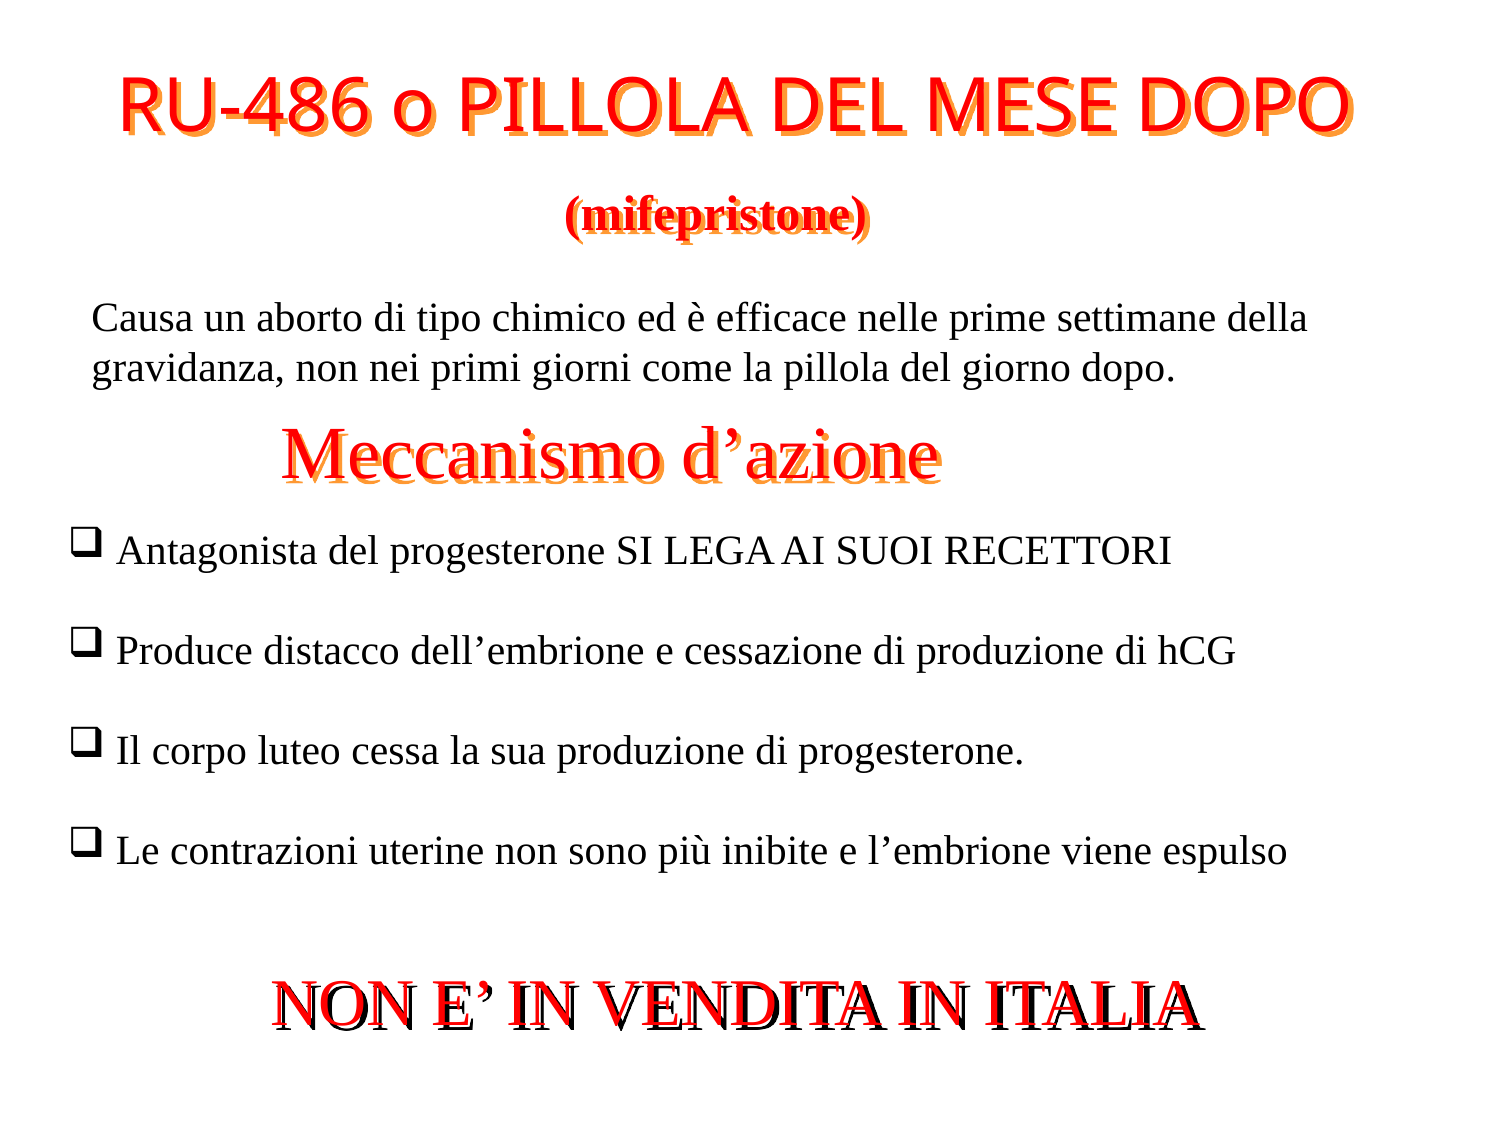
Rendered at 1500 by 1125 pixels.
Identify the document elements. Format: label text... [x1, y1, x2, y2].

text_box Antagonista del progesterone SI LEGA AI SUOI RECETTORI Produce distacco dell’embrione e cessazione di produzione di hCG Il corpo luteo cessa la sua produzione di progesterone. Le contrazioni uterine non sono più inibite e l’embrione viene espulso [53, 515, 1500, 881]
text_box (mifepristone) [549, 172, 939, 248]
title RU-486 o PILLOLA DEL MESE DOPO [0, 6, 1471, 195]
text_box Meccanismo d’azione [265, 396, 1164, 502]
text_box Causa un aborto di tipo chimico ed è efficace nelle prime settimane della gravidanza, non nei primi giorni come la pillola del giorno dopo. [76, 281, 1424, 397]
text_box NON E’ IN VENDITA IN ITALIA [255, 951, 1217, 1047]
